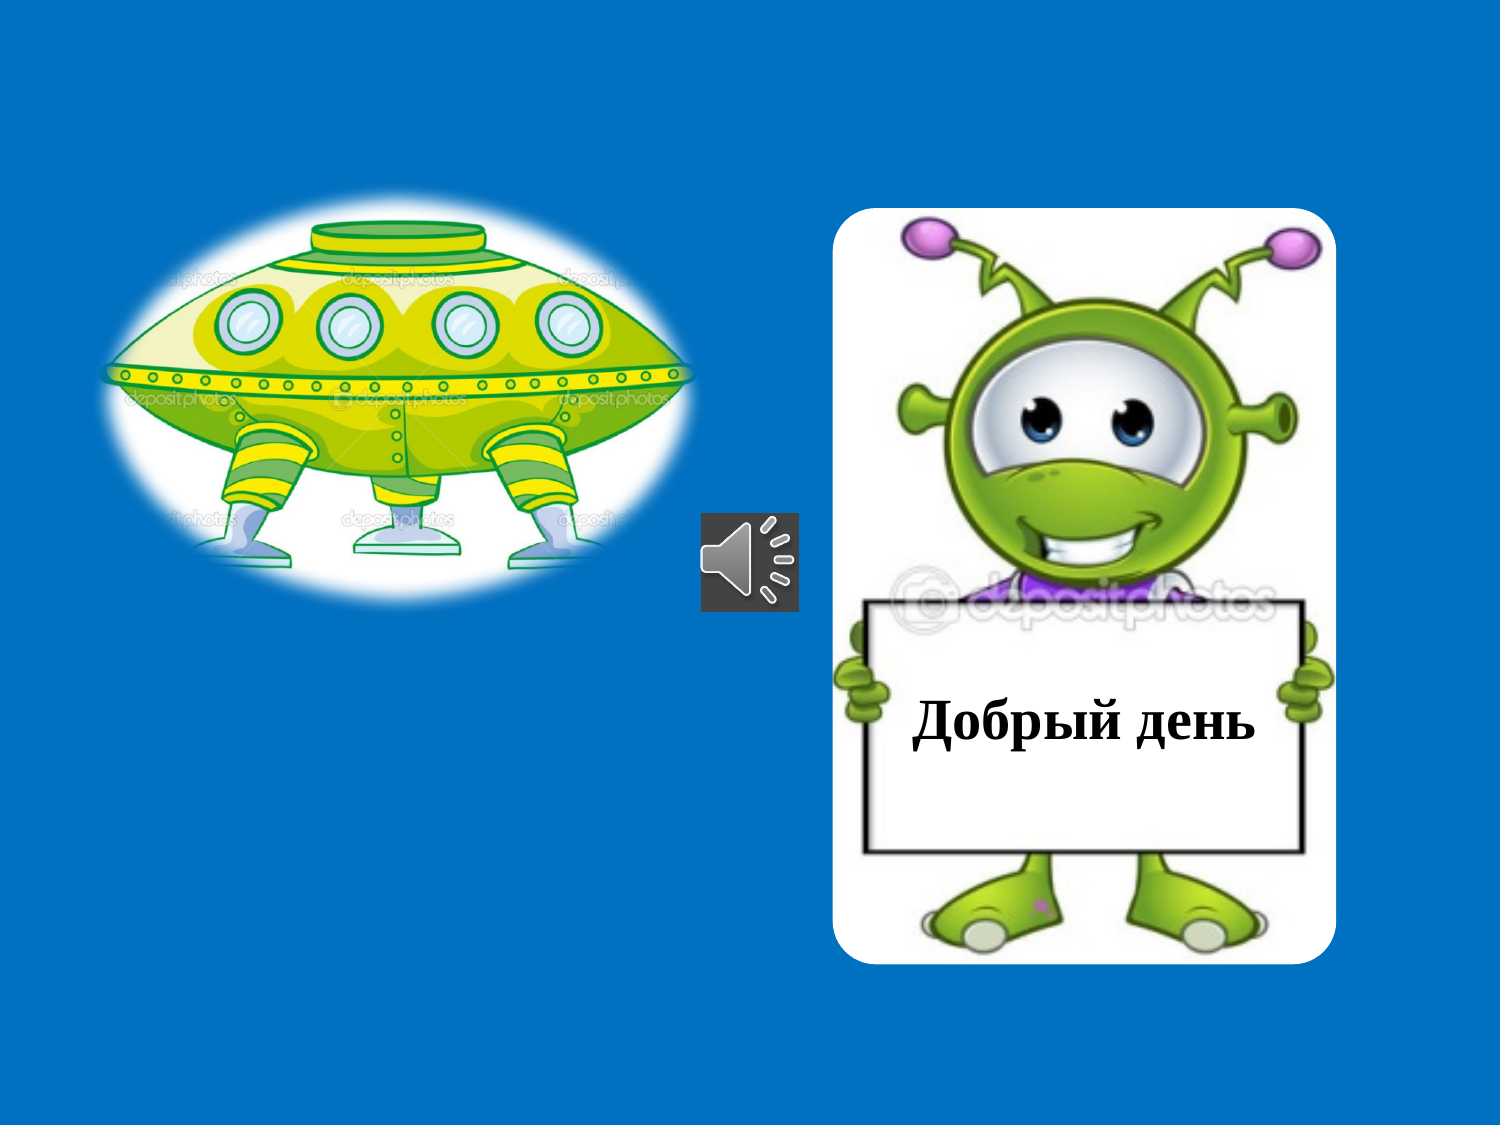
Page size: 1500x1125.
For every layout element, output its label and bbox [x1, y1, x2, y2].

picture [832, 207, 1337, 965]
picture [88, 180, 801, 618]
